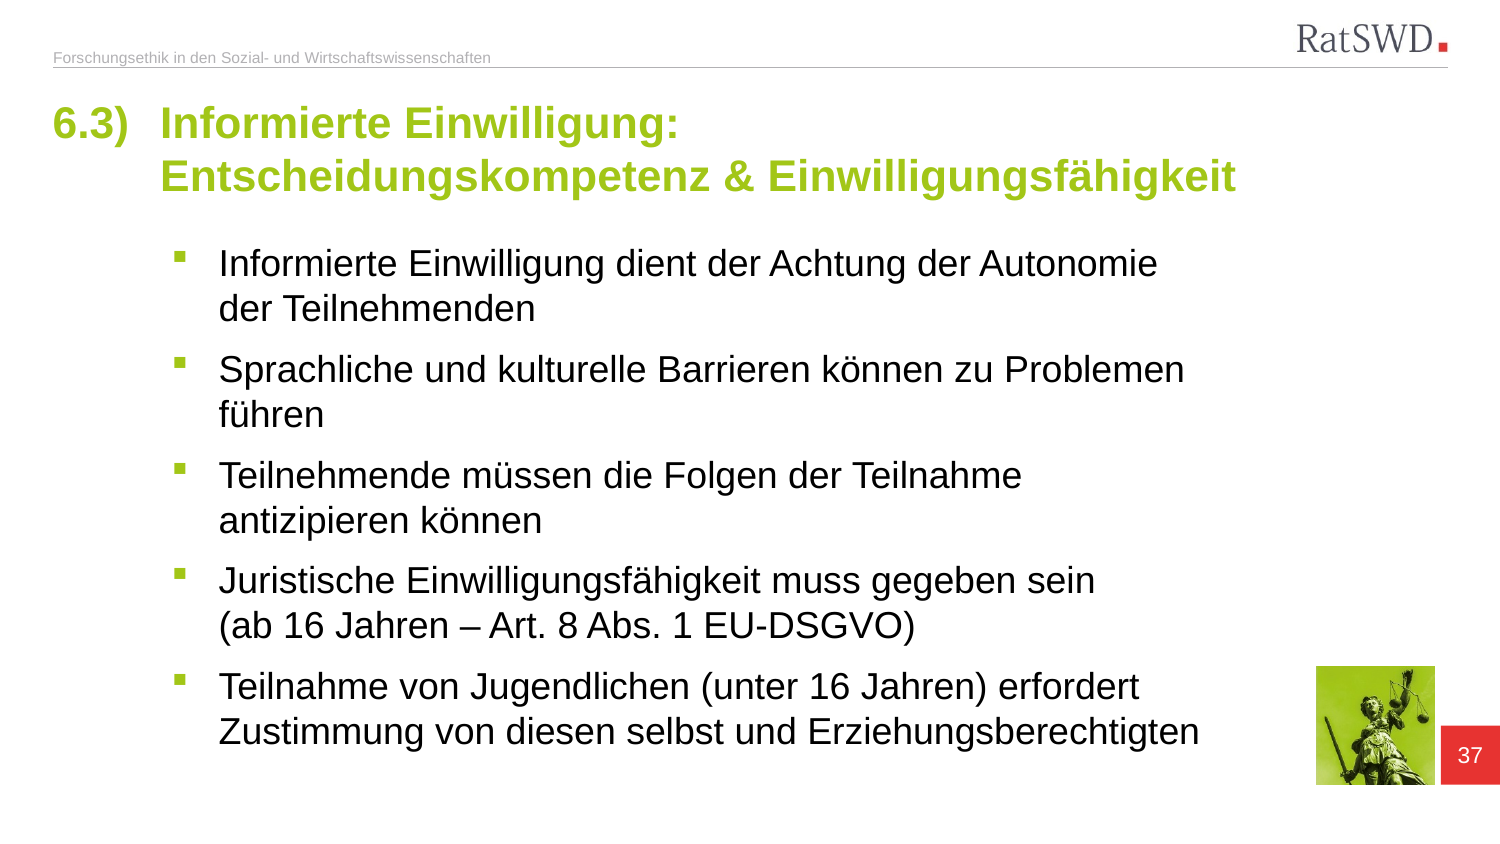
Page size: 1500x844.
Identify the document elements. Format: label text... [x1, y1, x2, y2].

picture [1316, 666, 1435, 785]
picture [1293, 20, 1451, 55]
title 6.3) Informierte Einwilligung: Entscheidungskompetenz & Einwilligungsfähigkeit [37, 85, 1447, 210]
list Informierte Einwilligung dient der Achtung der Autonomie der Teilnehmenden Sprachliche und kulturelle Barrieren können zu Problemen führen Teilnehmende müssen die Folgen der Teilnahme antizipieren können Juristische Einwilligungsfähigkeit muss gegeben sein (ab 16 Jahren – Art. 8 Abs. 1 EU-DSGVO) Teilnahme von Jugendlichen (unter 16 Jahren) erfordert Zustimmung von diesen selbst und Erziehungsberechtigten [64, 231, 1223, 824]
